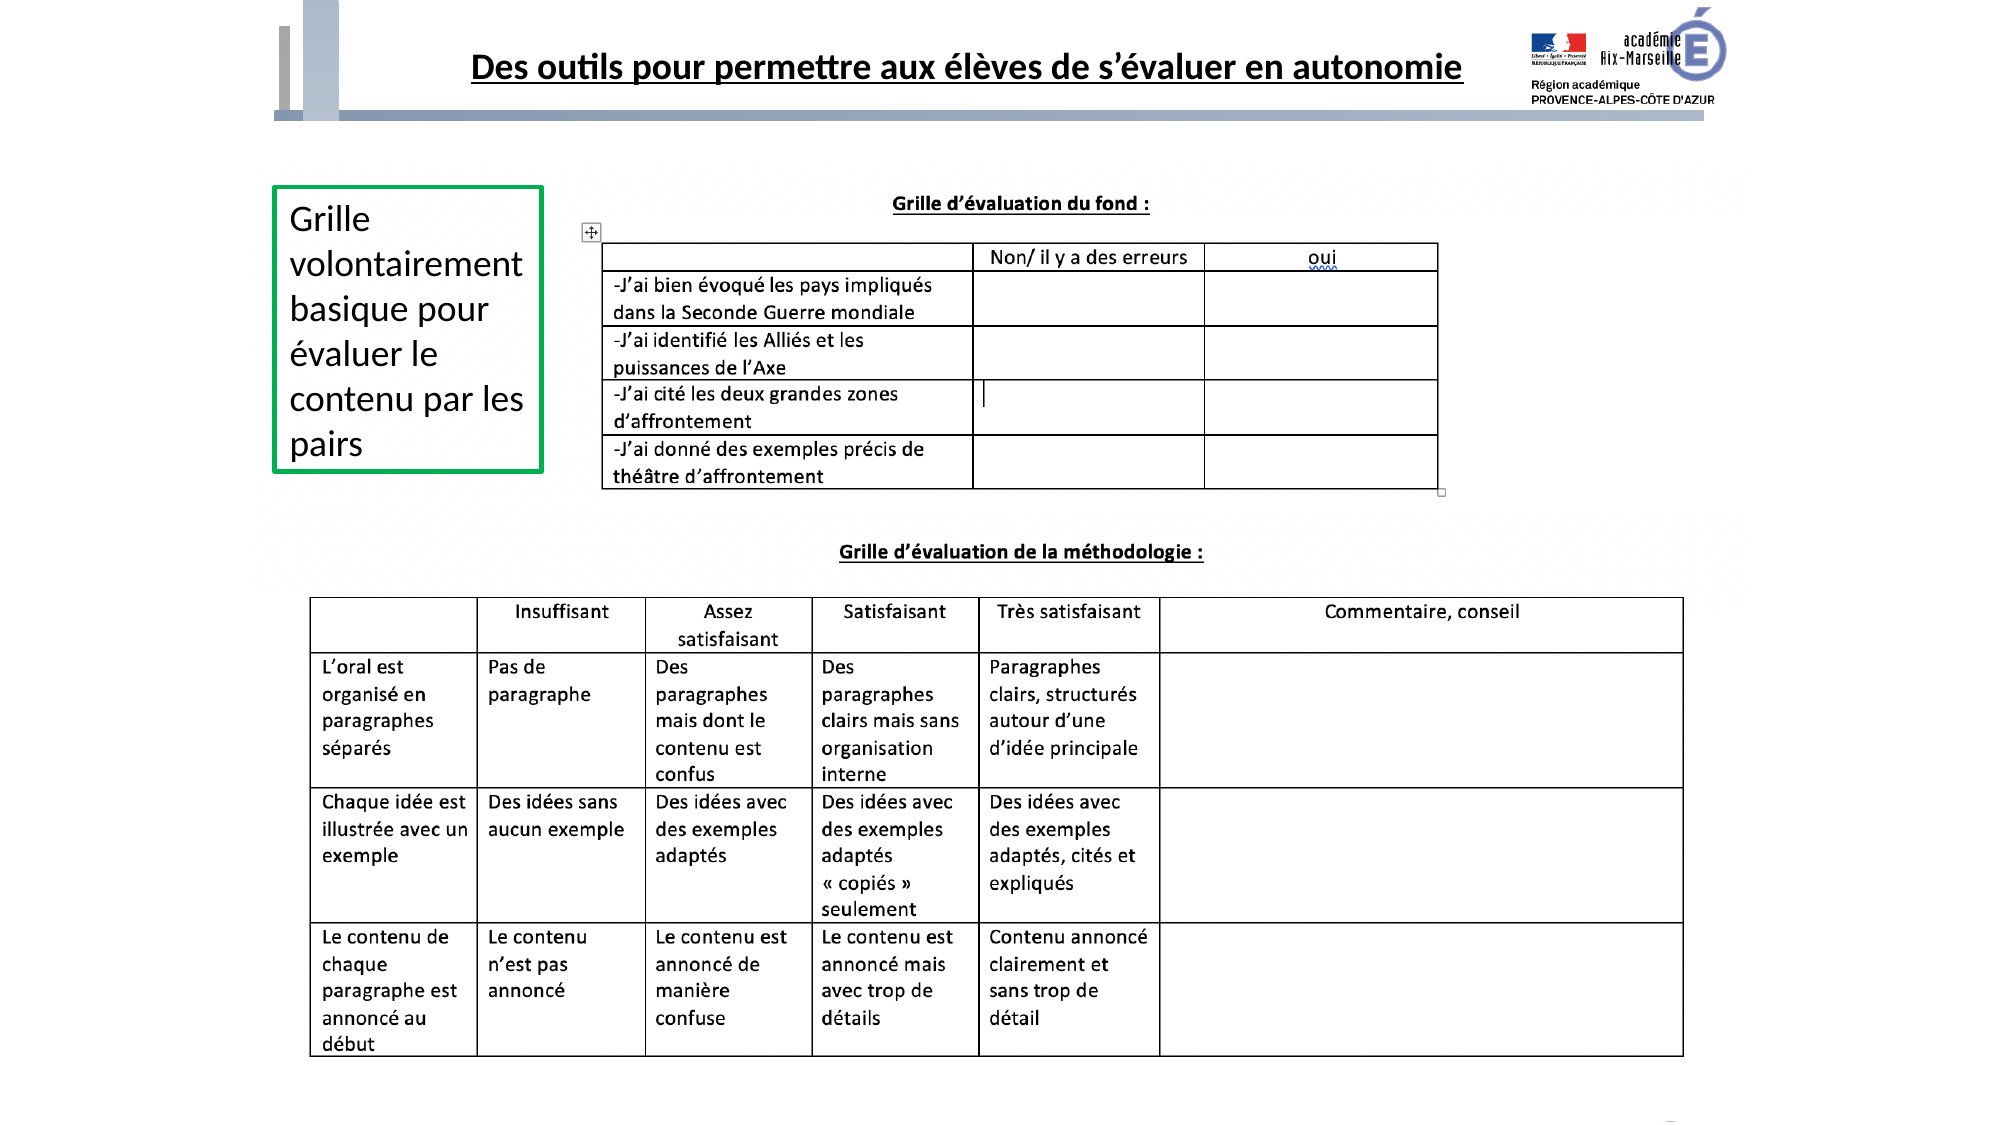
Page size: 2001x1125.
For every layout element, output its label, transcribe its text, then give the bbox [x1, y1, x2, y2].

picture [249, 121, 1750, 1122]
text_box [302, 0, 339, 121]
text_box [274, 110, 302, 121]
text_box [339, 110, 1705, 121]
text_box Des outils pour permettre aux élèves de s’évaluer en autonomie [456, 34, 1479, 94]
picture [1519, 0, 1734, 114]
text_box [278, 25, 291, 110]
